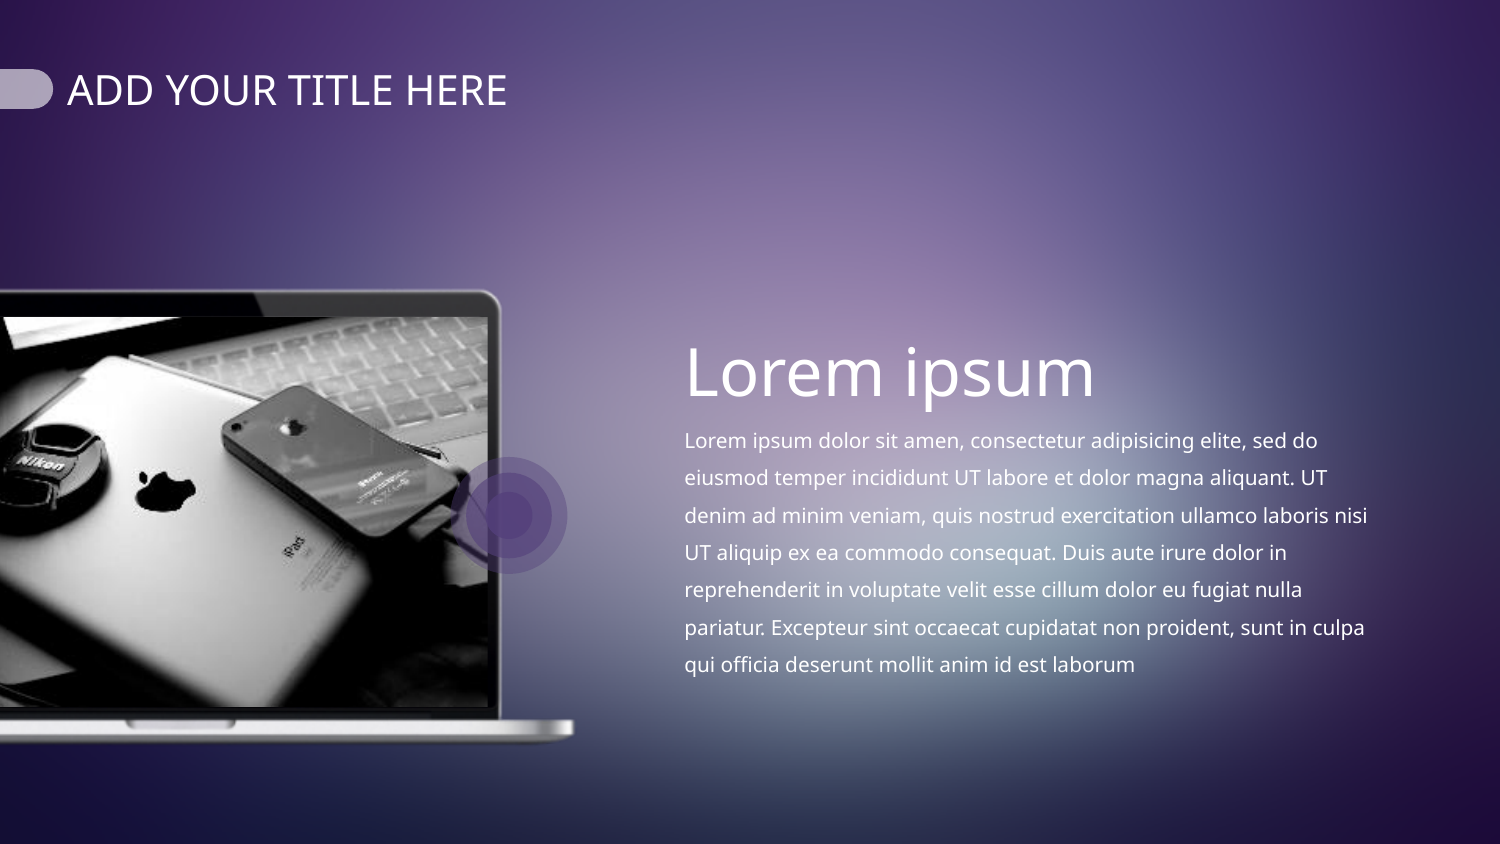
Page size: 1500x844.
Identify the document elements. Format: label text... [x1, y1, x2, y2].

text_box Lorem ipsum [669, 331, 1193, 408]
text_box Lorem ipsum dolor sit amen, consectetur adipisicing elite, sed do eiusmod temper incididunt UT labore et dolor magna aliquant. UT denim ad minim veniam, quis nostrud exercitation ullamco laboris nisi UT aliquip ex ea commodo consequat. Duis aute irure dolor in reprehenderit in voluptate velit esse cillum dolor eu fugiat nulla pariatur. Excepteur sint occaecat cupidatat non proident, sunt in culpa qui officia deserunt mollit anim id est laborum [669, 407, 1399, 724]
picture [0, 0, 1500, 844]
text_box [0, 254, 620, 779]
text_box [0, 69, 54, 109]
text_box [450, 456, 568, 575]
